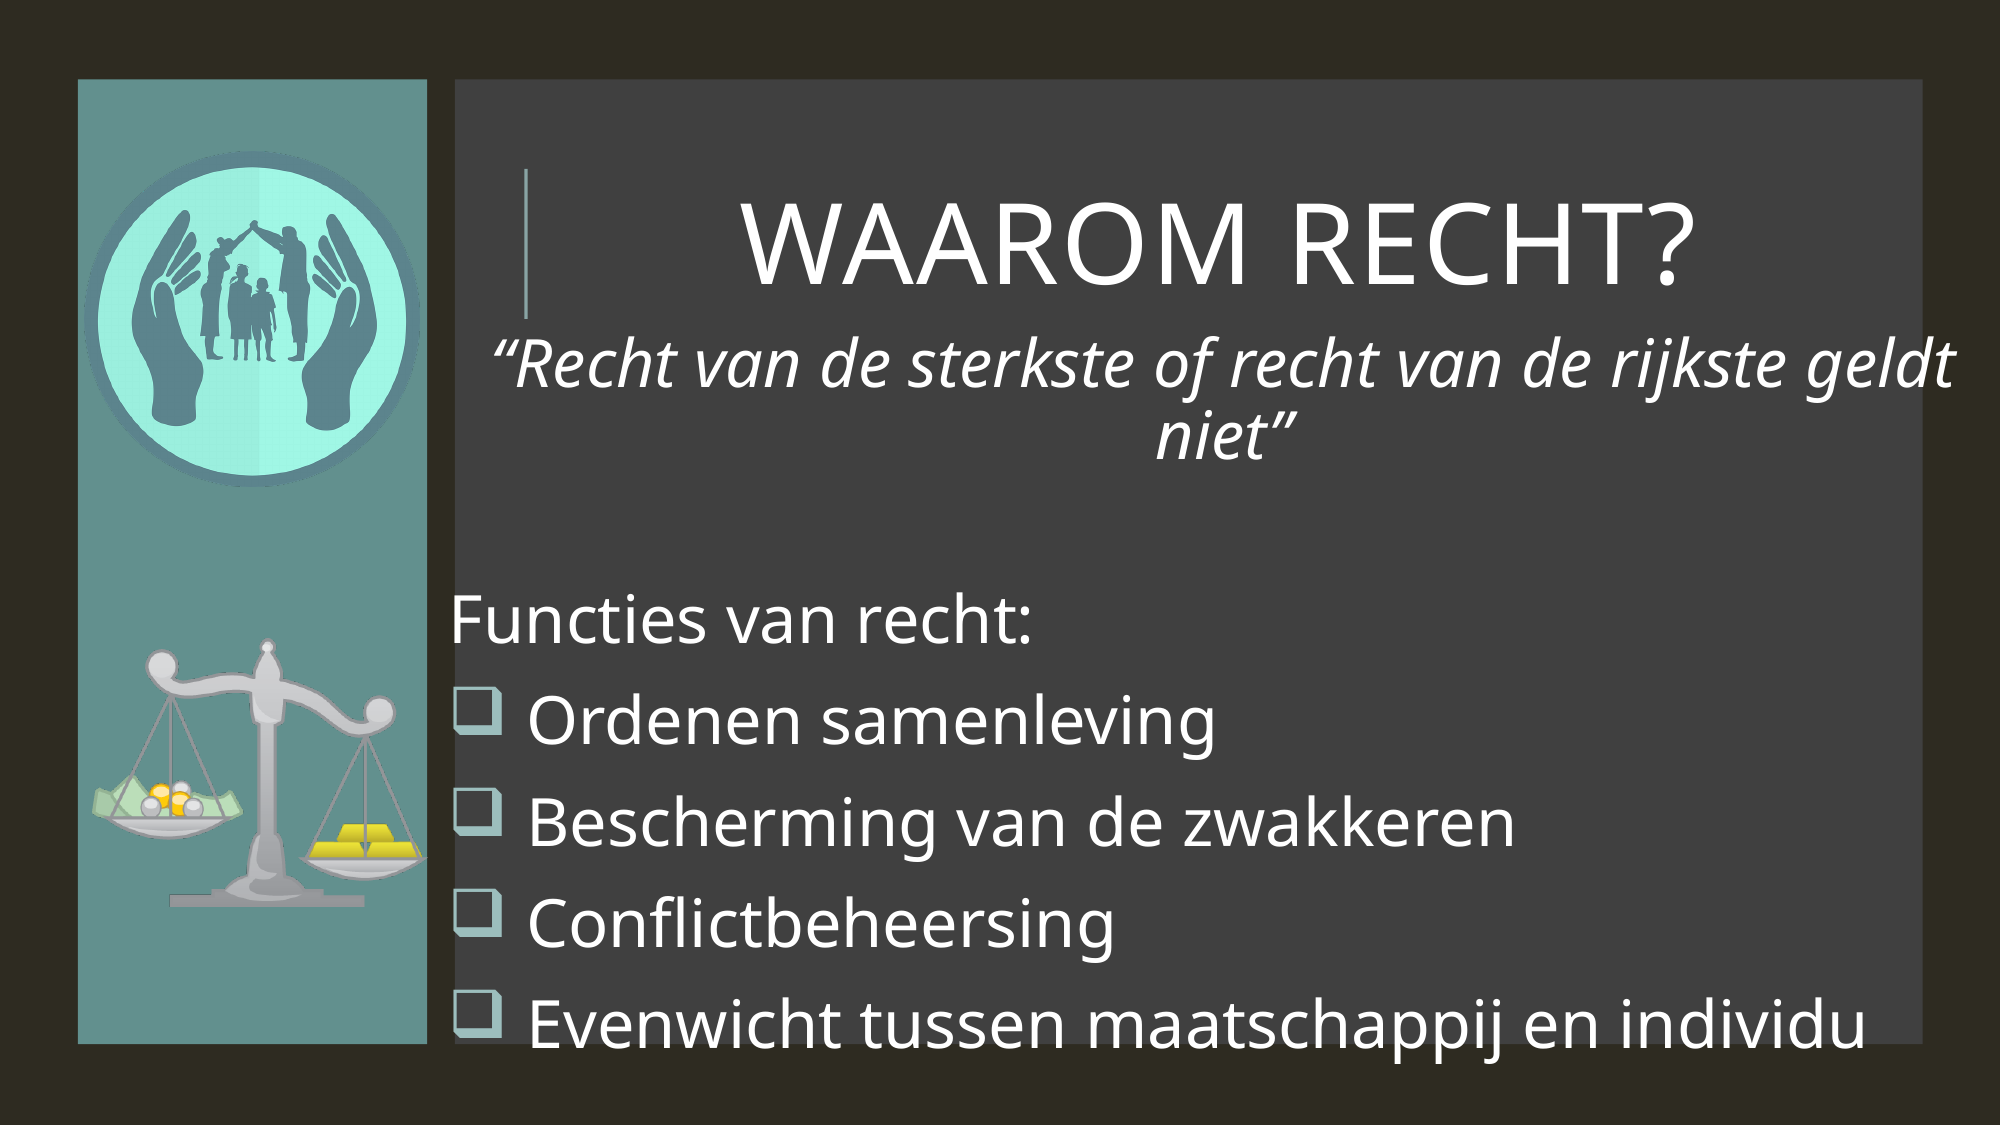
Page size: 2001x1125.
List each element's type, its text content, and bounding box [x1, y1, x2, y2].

title Waarom Recht? [569, 129, 1869, 322]
text_box [0, 0, 2000, 1125]
picture [91, 638, 428, 907]
list “Recht van de sterkste of recht van de rijkste geldt niet” Functies van recht: Ordenen samenleving Bescherming van de zwakkeren Conflictbeheersing Evenwicht tussen maatschappij en individu [441, 322, 2000, 1086]
picture [83, 151, 420, 487]
text_box [77, 78, 428, 1045]
text_box [453, 78, 1924, 322]
